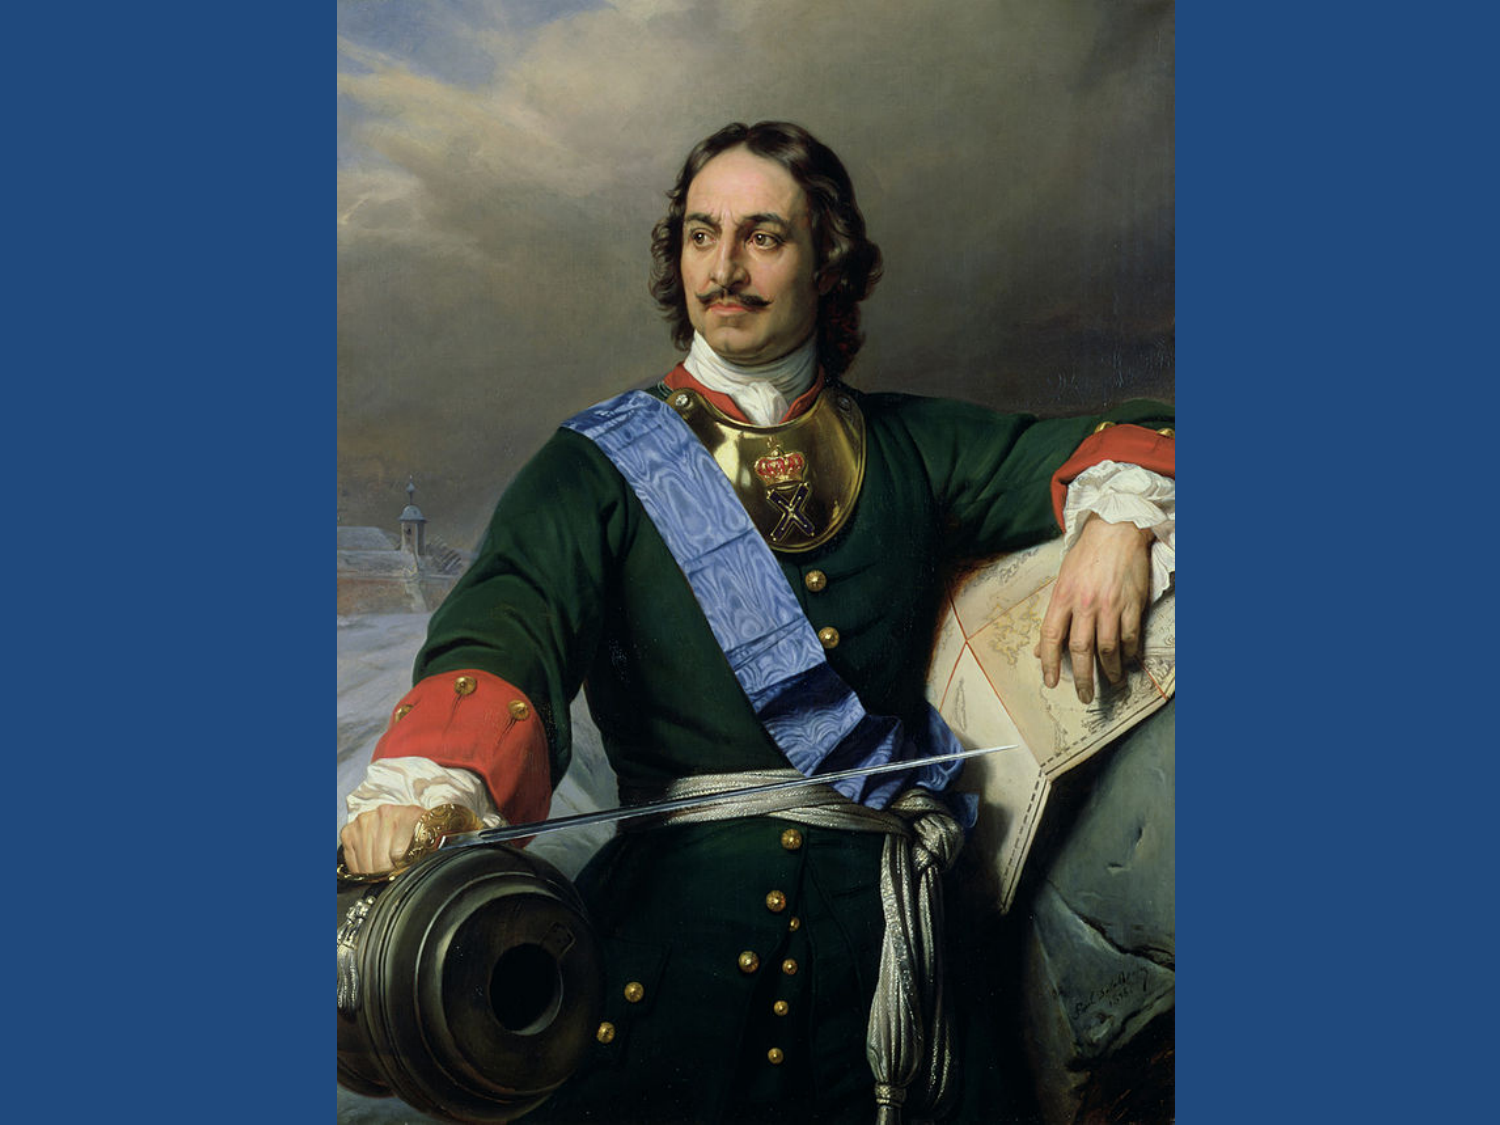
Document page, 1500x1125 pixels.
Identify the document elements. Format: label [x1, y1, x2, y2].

list [337, 0, 1176, 1125]
